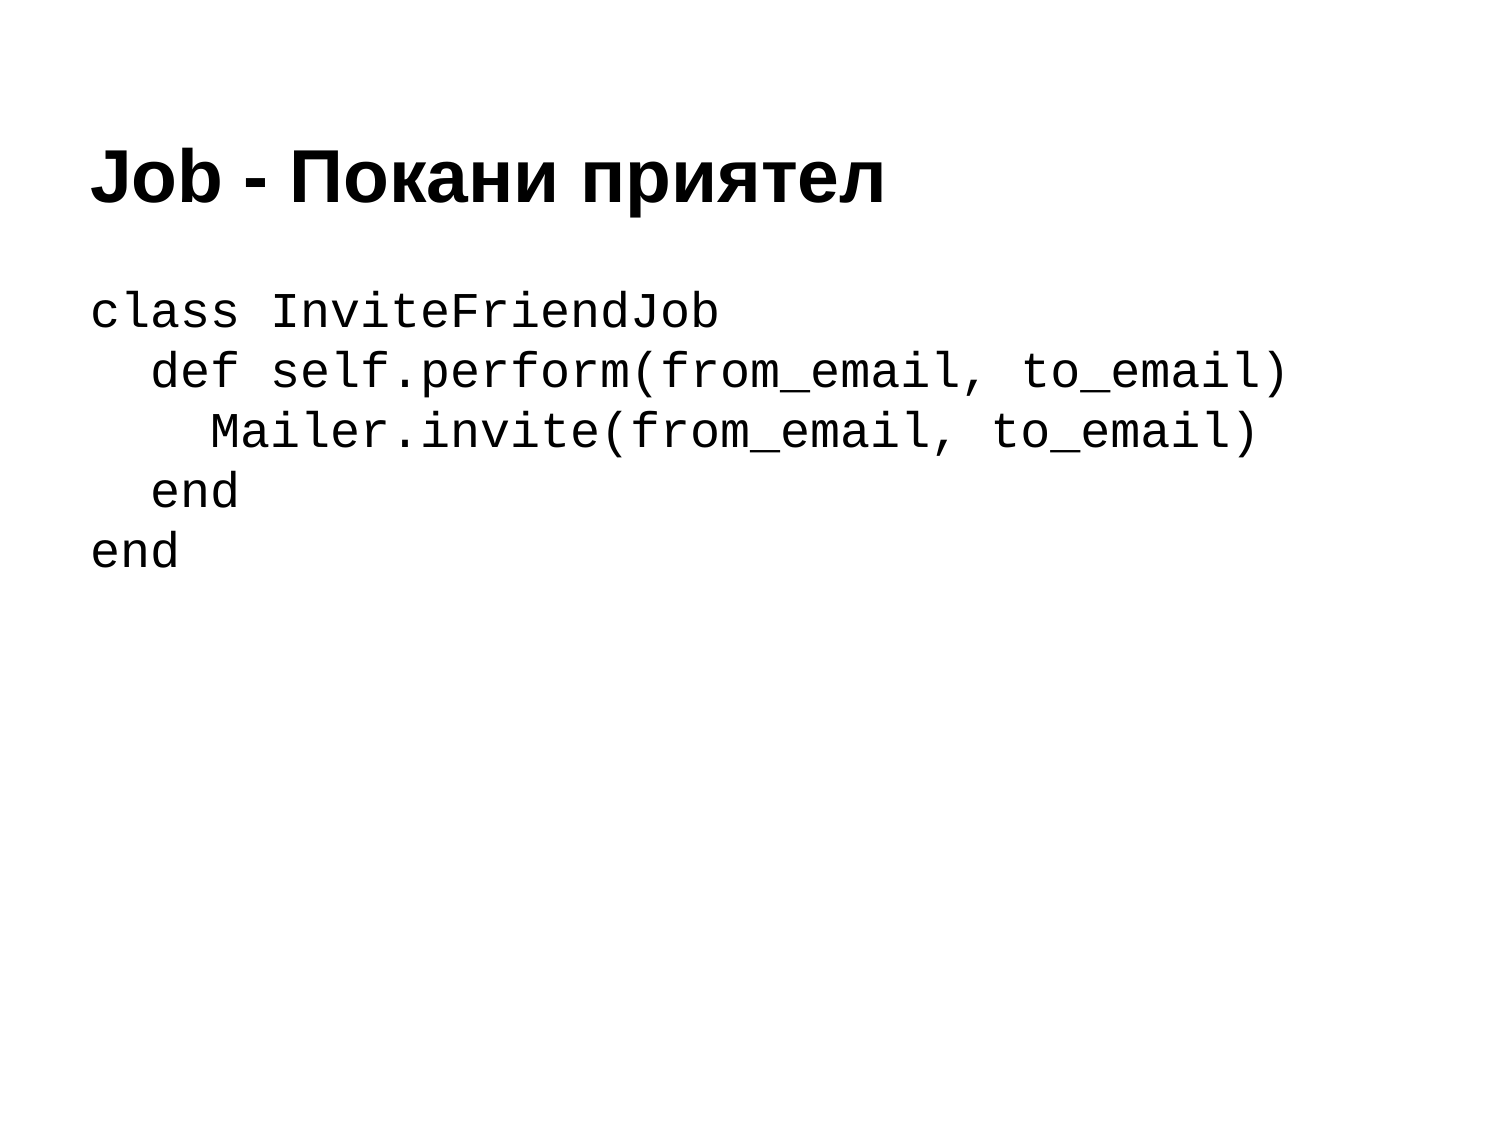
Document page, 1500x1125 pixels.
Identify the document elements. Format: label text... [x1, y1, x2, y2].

list class InviteFriendJob def self.perform(from_email, to_email) Mailer.invite(from_email, to_email) end end [75, 262, 1425, 1078]
title Job - Покани приятел [75, 45, 1425, 233]
